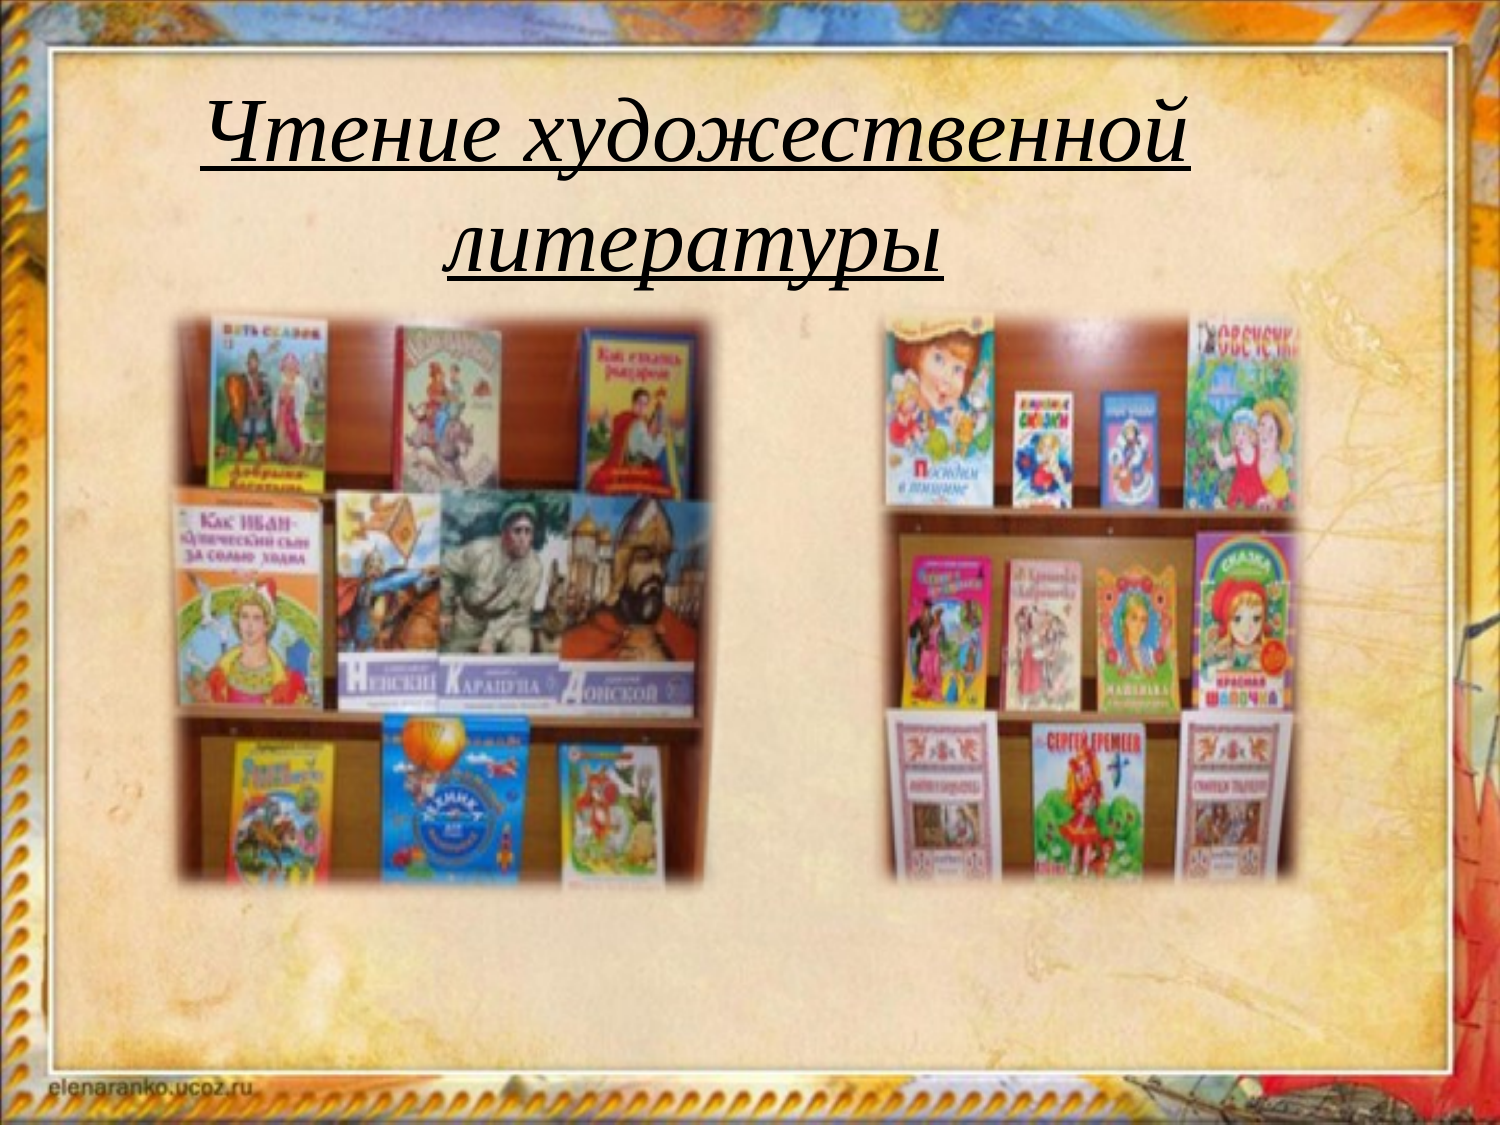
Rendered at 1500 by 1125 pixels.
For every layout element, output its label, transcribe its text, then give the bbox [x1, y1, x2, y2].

title Чтение художественной литературы [82, 61, 1308, 297]
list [159, 302, 727, 900]
picture [0, 0, 1500, 1125]
